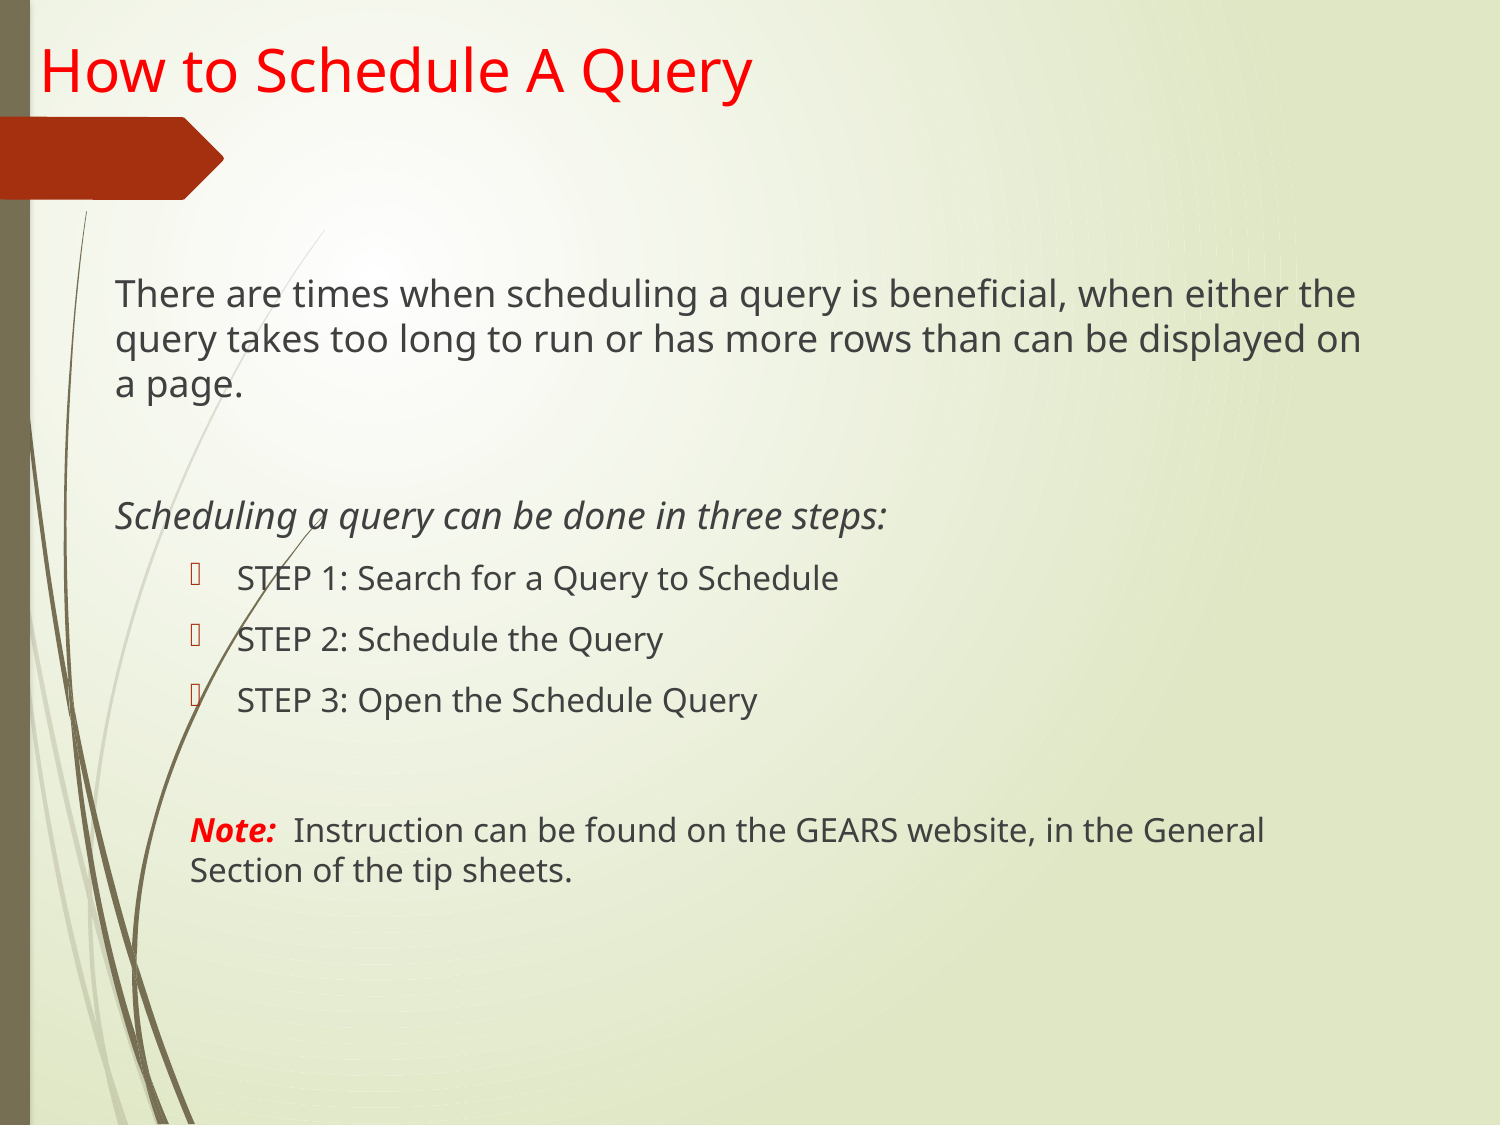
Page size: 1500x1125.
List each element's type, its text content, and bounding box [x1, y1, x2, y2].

title How to Schedule A Query [24, 24, 1400, 113]
list There are times when scheduling a query is beneficial, when either the query takes too long to run or has more rows than can be displayed on a page. Scheduling a query can be done in three steps: STEP 1: Search for a Query to Schedule STEP 2: Schedule the Query STEP 3: Open the Schedule Query Note: Instruction can be found on the GEARS website, in the General Section of the tip sheets. [99, 262, 1400, 970]
